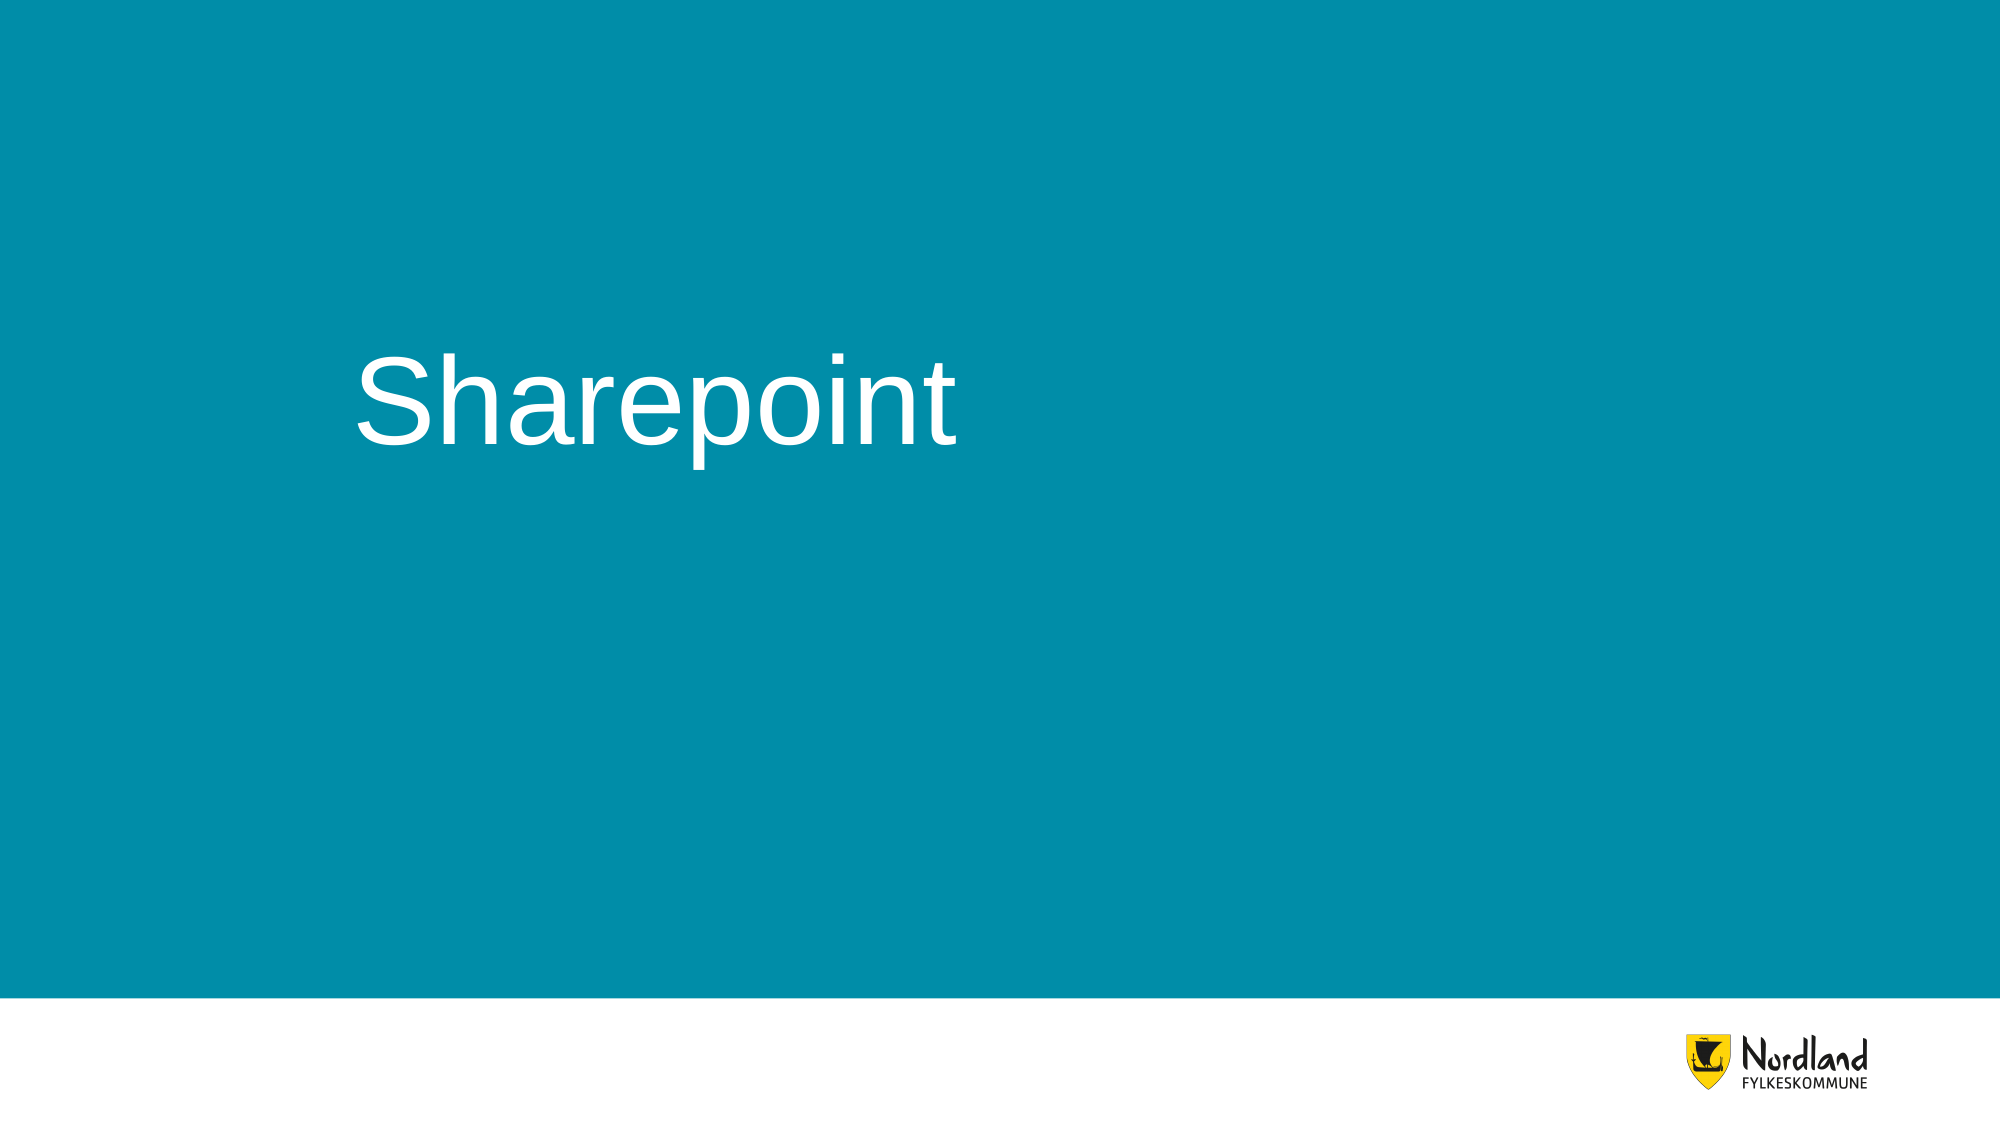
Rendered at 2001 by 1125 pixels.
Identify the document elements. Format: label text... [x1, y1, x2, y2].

title Sharepoint [337, 315, 1743, 479]
picture [1680, 1028, 1872, 1094]
